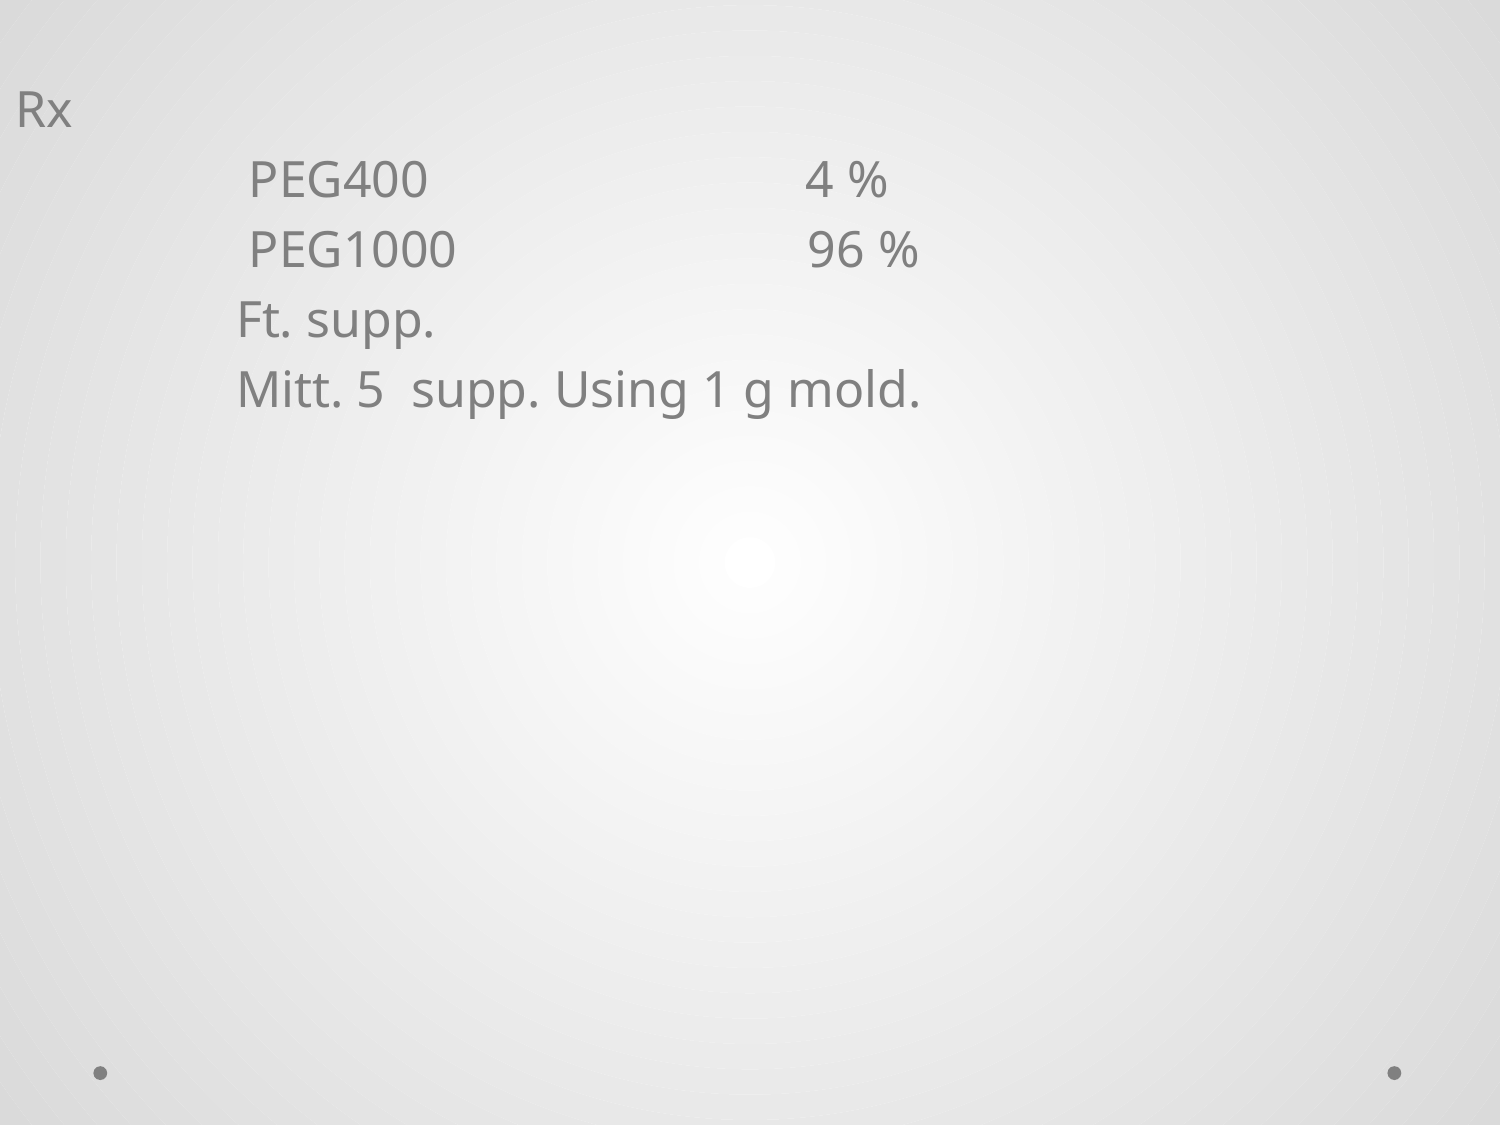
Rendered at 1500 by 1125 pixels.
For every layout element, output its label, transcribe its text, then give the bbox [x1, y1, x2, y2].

list Rx PEG400 4 % PEG1000 96 % Ft. supp. Mitt. 5 supp. Using 1 g mold. [0, 0, 1500, 1125]
